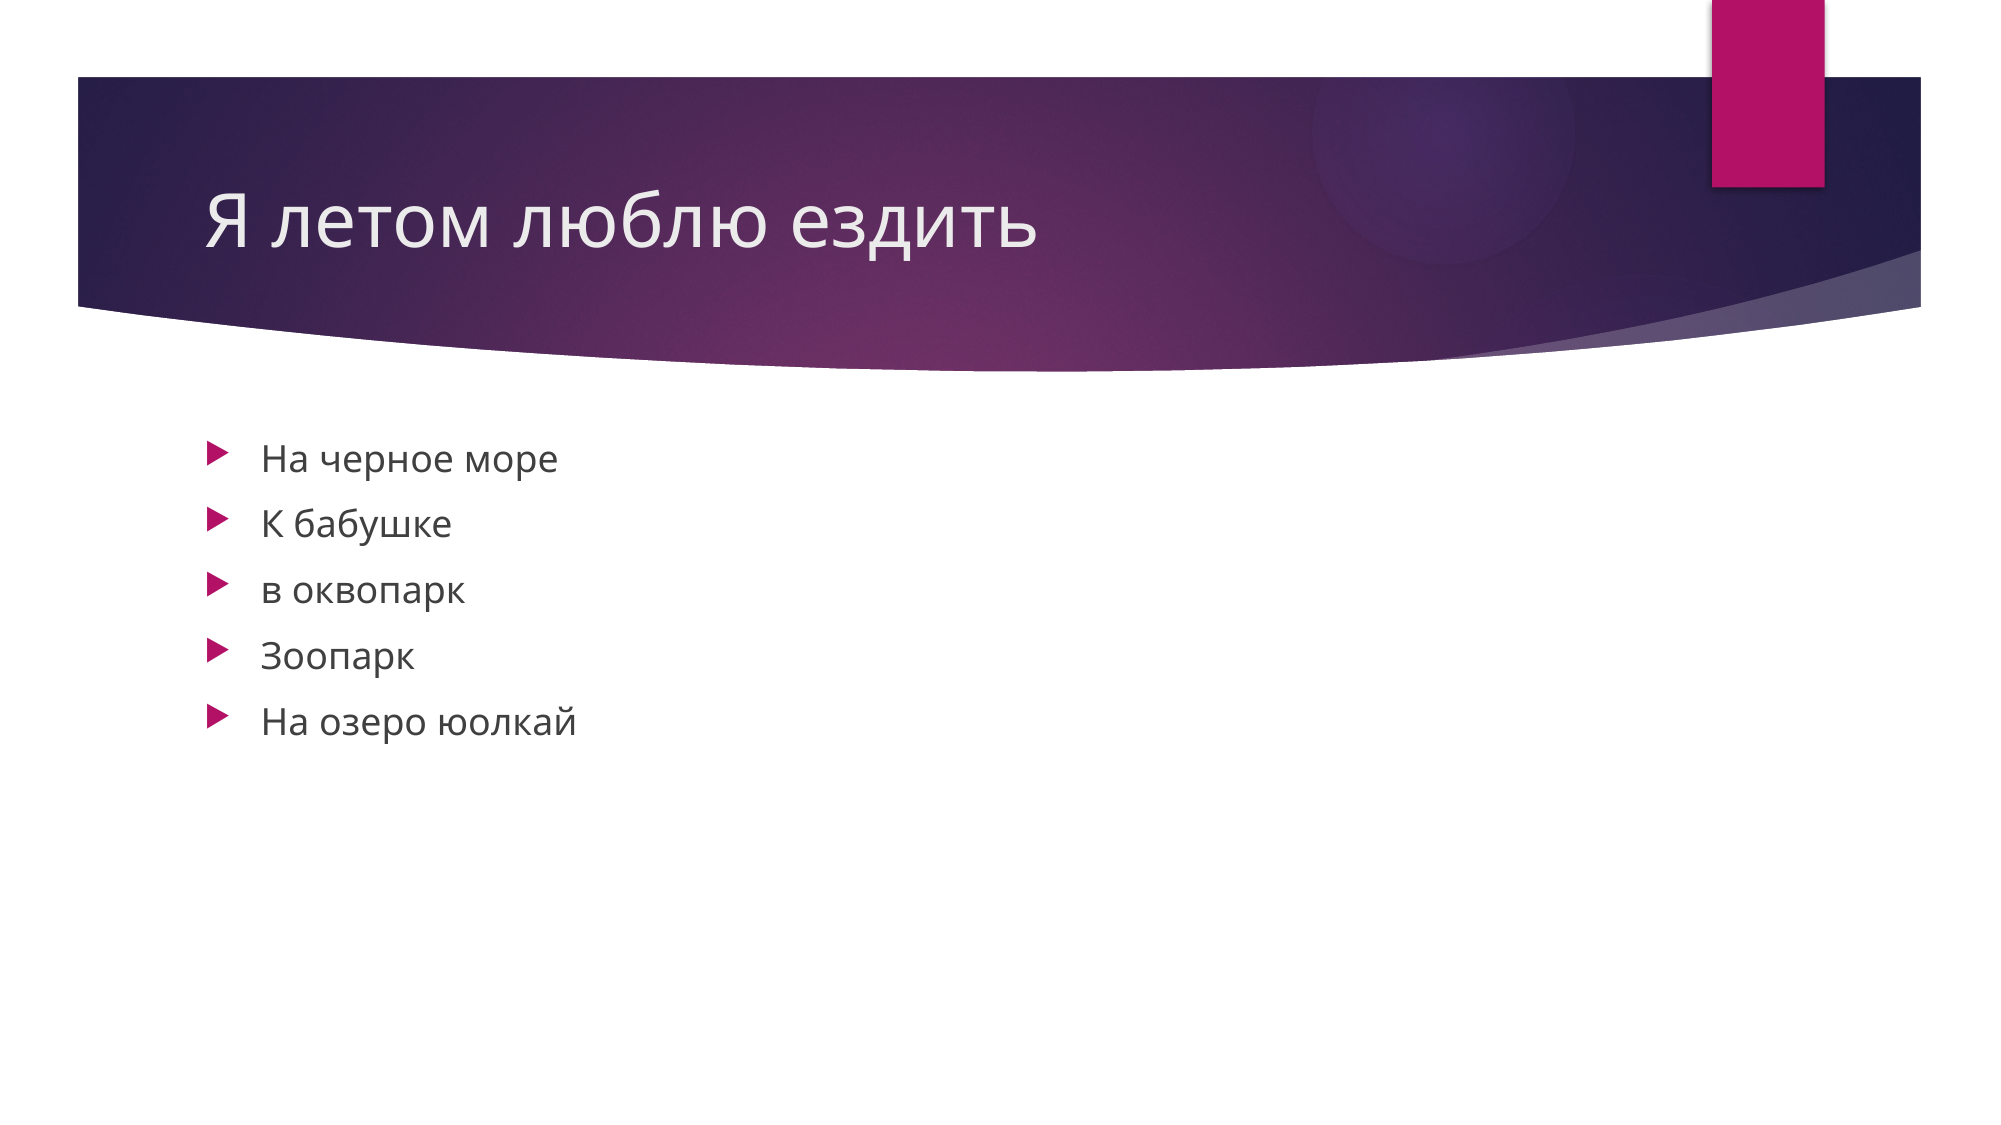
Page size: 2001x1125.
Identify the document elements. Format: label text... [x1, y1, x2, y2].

title Я летом люблю ездить [189, 159, 1627, 276]
list На черное море К бабушке в оквопарк Зоопарк На озеро юолкай [189, 427, 1638, 988]
